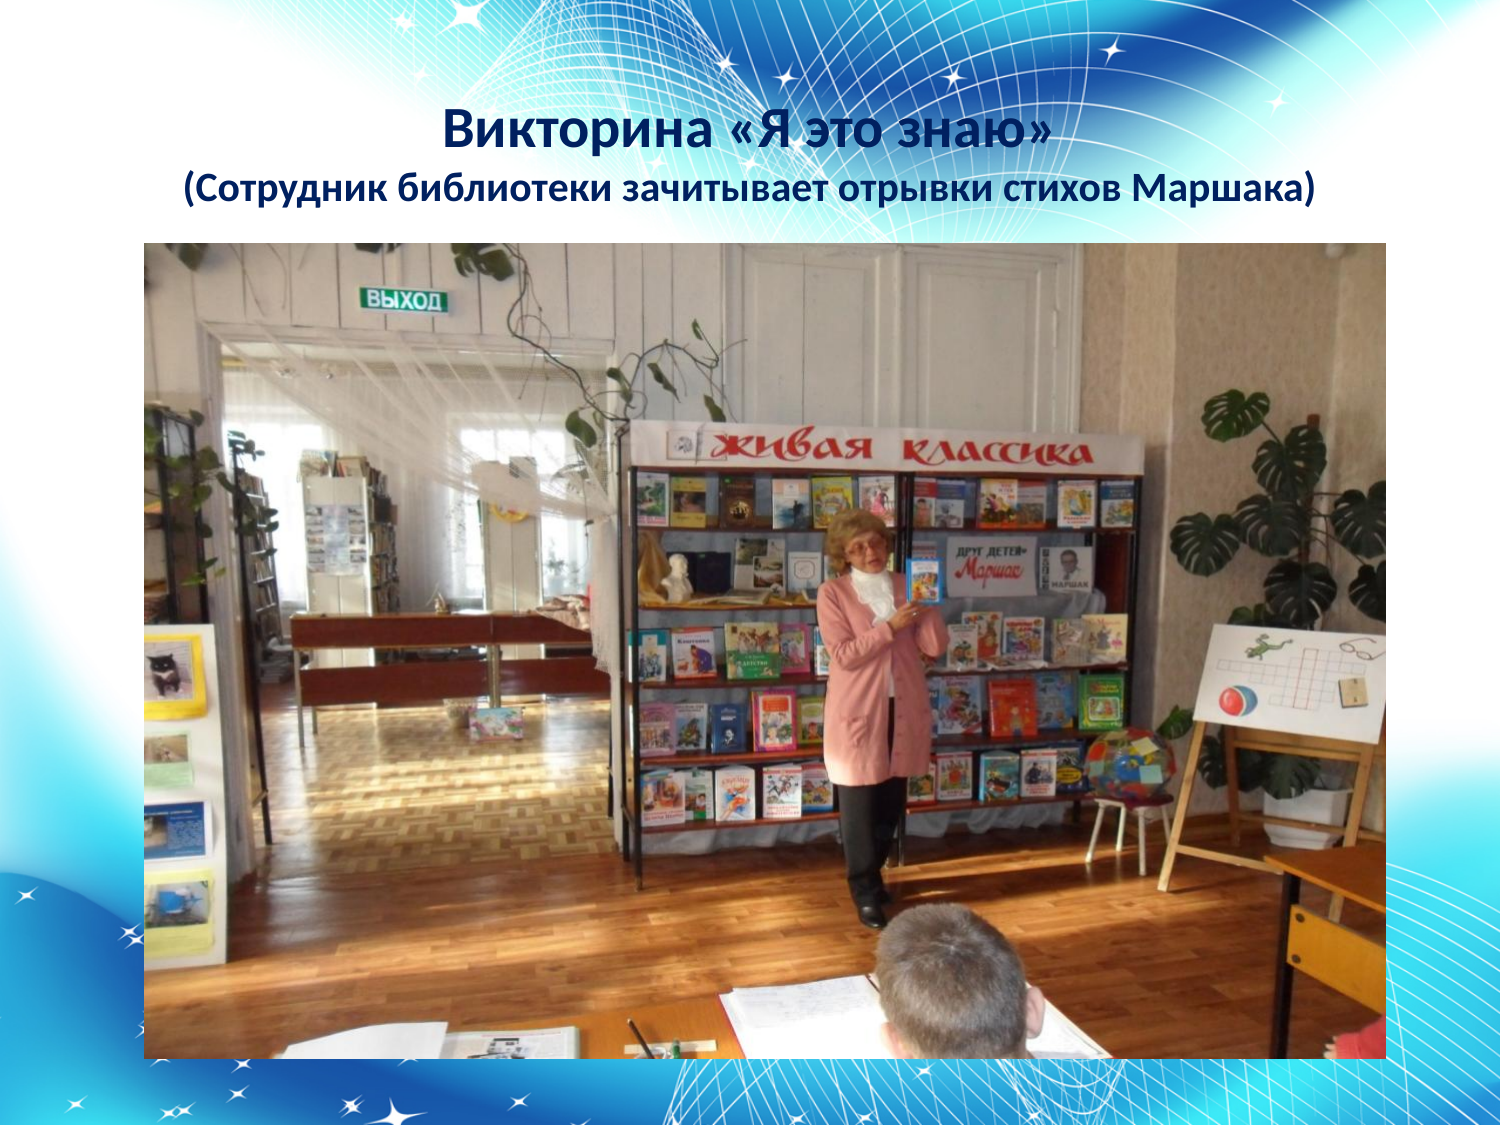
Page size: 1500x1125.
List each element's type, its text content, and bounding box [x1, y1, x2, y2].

picture [0, 0, 1500, 1125]
title Викторина «Я это знаю» (Сотрудник библиотеки зачитывает отрывки стихов Маршака) [75, 66, 1425, 233]
